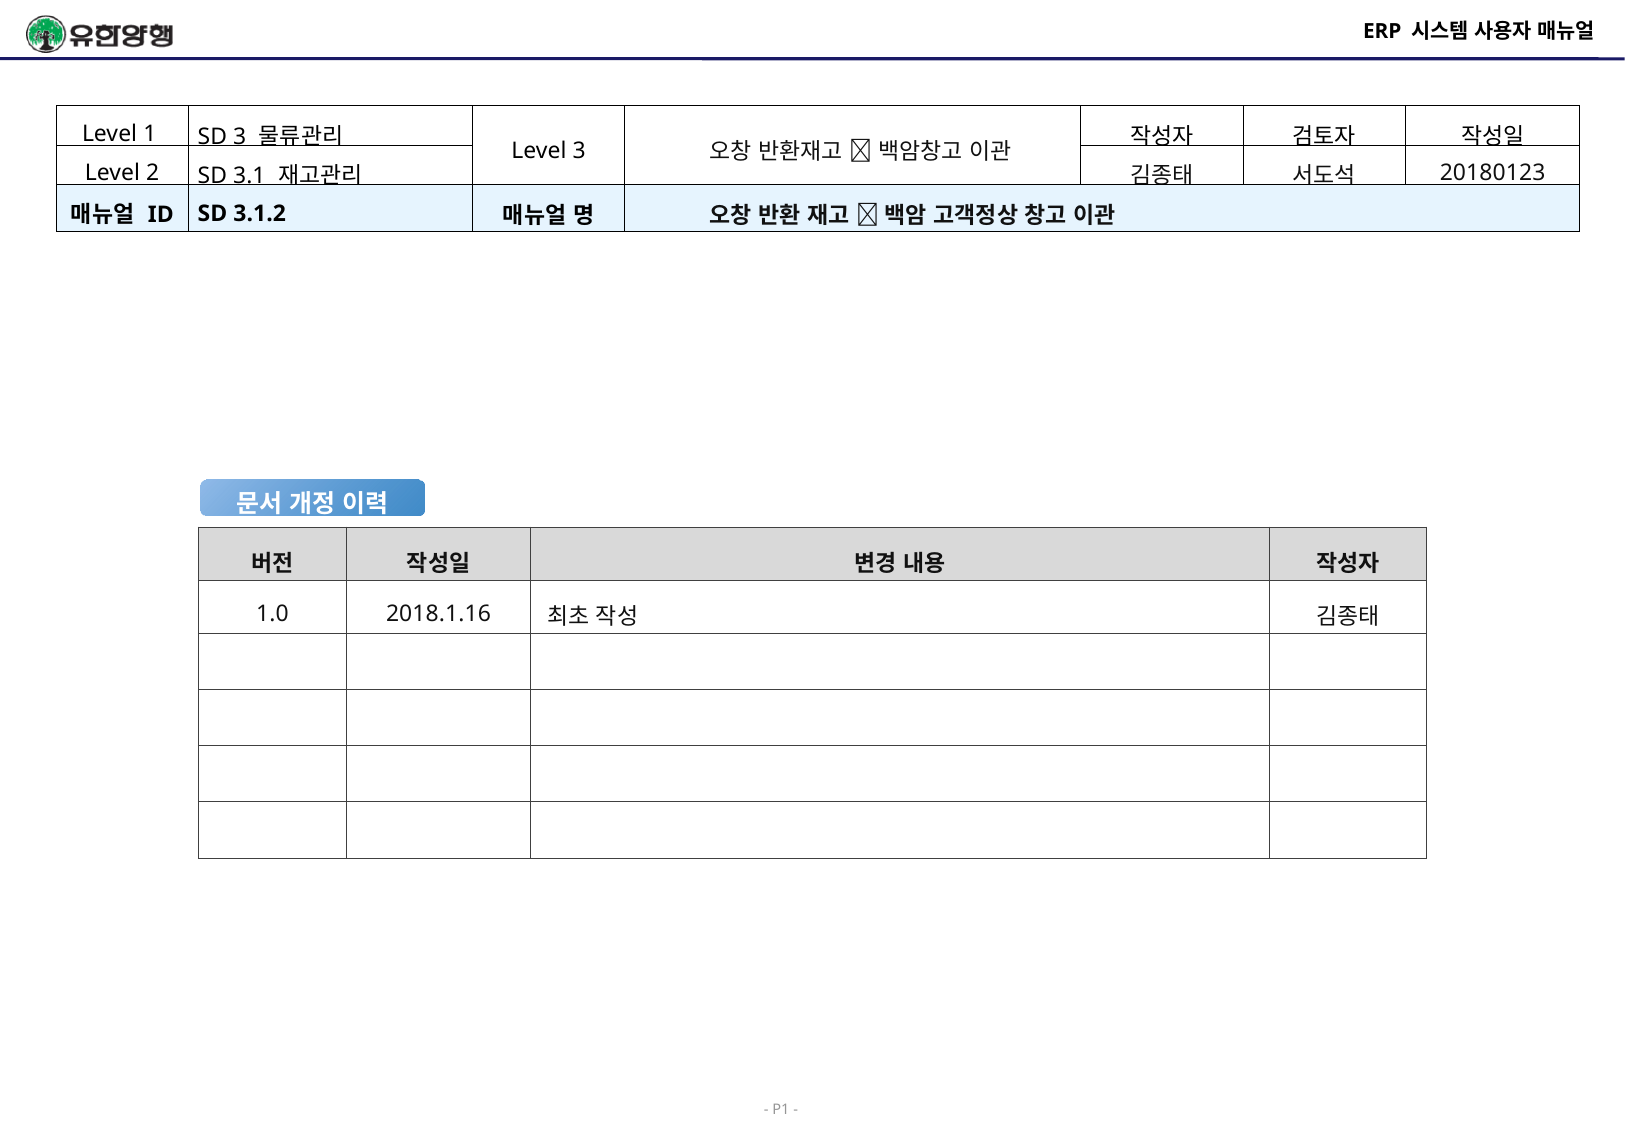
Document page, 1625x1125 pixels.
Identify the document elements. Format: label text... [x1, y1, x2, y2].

table_header 작성일 [1406, 106, 1579, 145]
table_cell [1270, 746, 1426, 801]
table_cell 매뉴얼 ID [57, 185, 188, 231]
table_cell [1270, 802, 1426, 858]
table_cell [199, 802, 346, 858]
table_cell 김종태 [1270, 581, 1426, 633]
table_header 오창 반환재고  백암창고 이관 [625, 106, 1080, 184]
table_cell [531, 634, 1269, 689]
table_header SD 3 물류관리 [189, 106, 472, 145]
table_header 검토자 [1244, 106, 1405, 145]
table_cell SD 3.1.2 [189, 185, 472, 231]
table_cell 20180123 [1406, 146, 1579, 184]
text_box 문서 개정 이력 [200, 479, 425, 516]
table_header 작성일 [347, 528, 530, 580]
table_cell 1.0 [199, 581, 346, 633]
picture [20, 11, 178, 55]
table_cell [347, 690, 530, 745]
table_cell 오창 반환 재고  백암 고객정상 창고 이관 [625, 185, 1579, 231]
table_cell 2018.1.16 [347, 581, 530, 633]
table_header 작성자 [1081, 106, 1243, 145]
table_cell 서도석 [1244, 146, 1405, 184]
table_cell [199, 690, 346, 745]
table_cell 김종태 [1081, 146, 1243, 184]
table_header 작성자 [1270, 528, 1426, 580]
table_cell [531, 746, 1269, 801]
table_cell 매뉴얼 명 [473, 185, 624, 231]
table_cell [347, 802, 530, 858]
table_cell SD 3.1 재고관리 [189, 146, 472, 184]
table_cell 최초 작성 [531, 581, 1269, 633]
table_cell [199, 634, 346, 689]
title ERP 시스템 사용자 매뉴얼 [905, 0, 1610, 132]
table_cell [199, 746, 346, 801]
table_cell [1270, 634, 1426, 689]
table_cell [347, 746, 530, 801]
table_cell [347, 634, 530, 689]
table_header Level 1 [57, 106, 188, 145]
table_cell [1270, 690, 1426, 745]
table_header 버전 [199, 528, 346, 580]
table_cell [531, 802, 1269, 858]
table_cell Level 2 [57, 146, 188, 184]
table_header Level 3 [473, 106, 624, 184]
table_header 변경 내용 [531, 528, 1269, 580]
table_cell [531, 690, 1269, 745]
